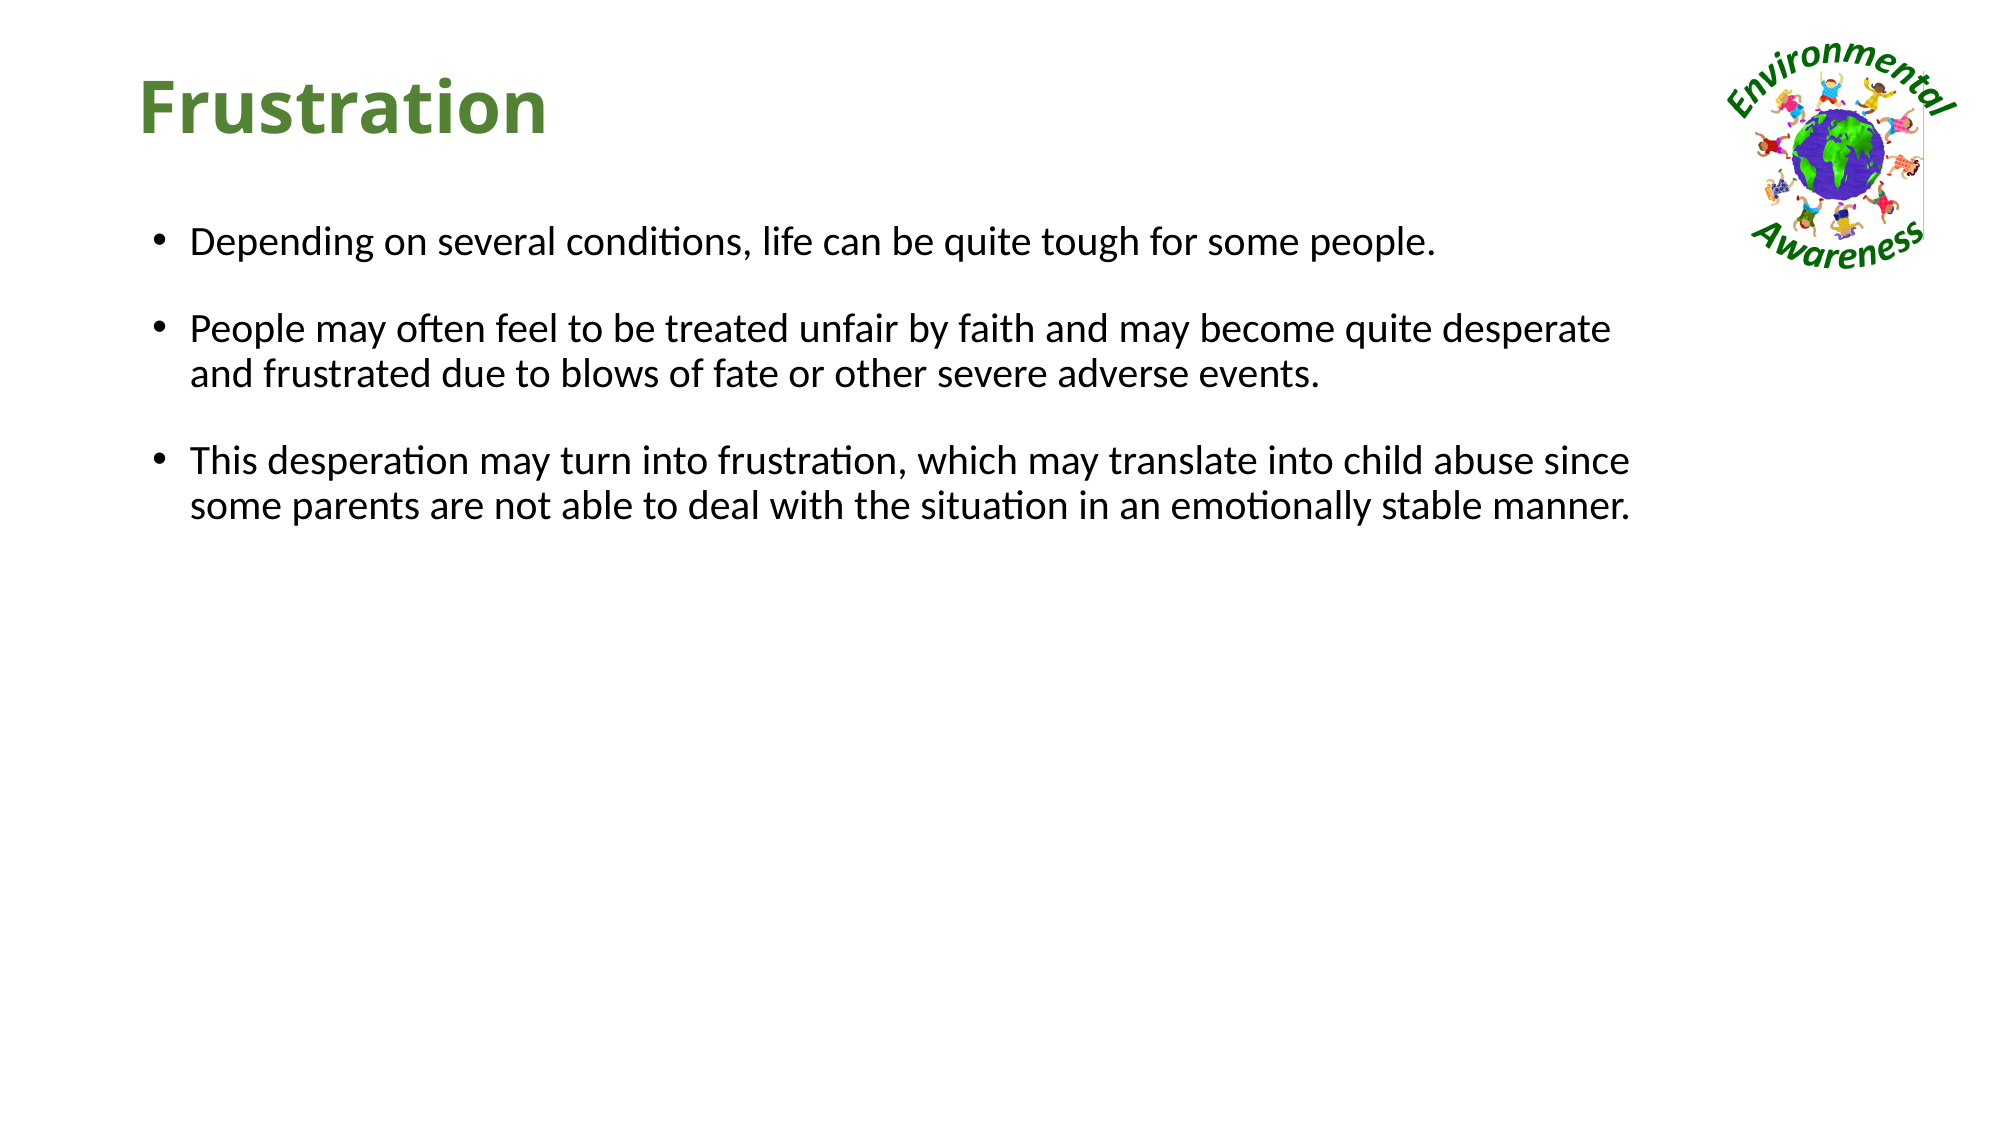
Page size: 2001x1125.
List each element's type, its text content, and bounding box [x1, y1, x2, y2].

list Depending on several conditions, life can be quite tough for some people. People may often feel to be treated unfair by faith and may become quite desperate and frustrated due to blows of fate or other severe adverse events. This desperation may turn into frustration, which may translate into child abuse since some parents are not able to deal with the situation in an emotionally stable manner. [137, 212, 1650, 1021]
title Frustration [122, 59, 1650, 160]
picture [1716, 35, 1962, 278]
